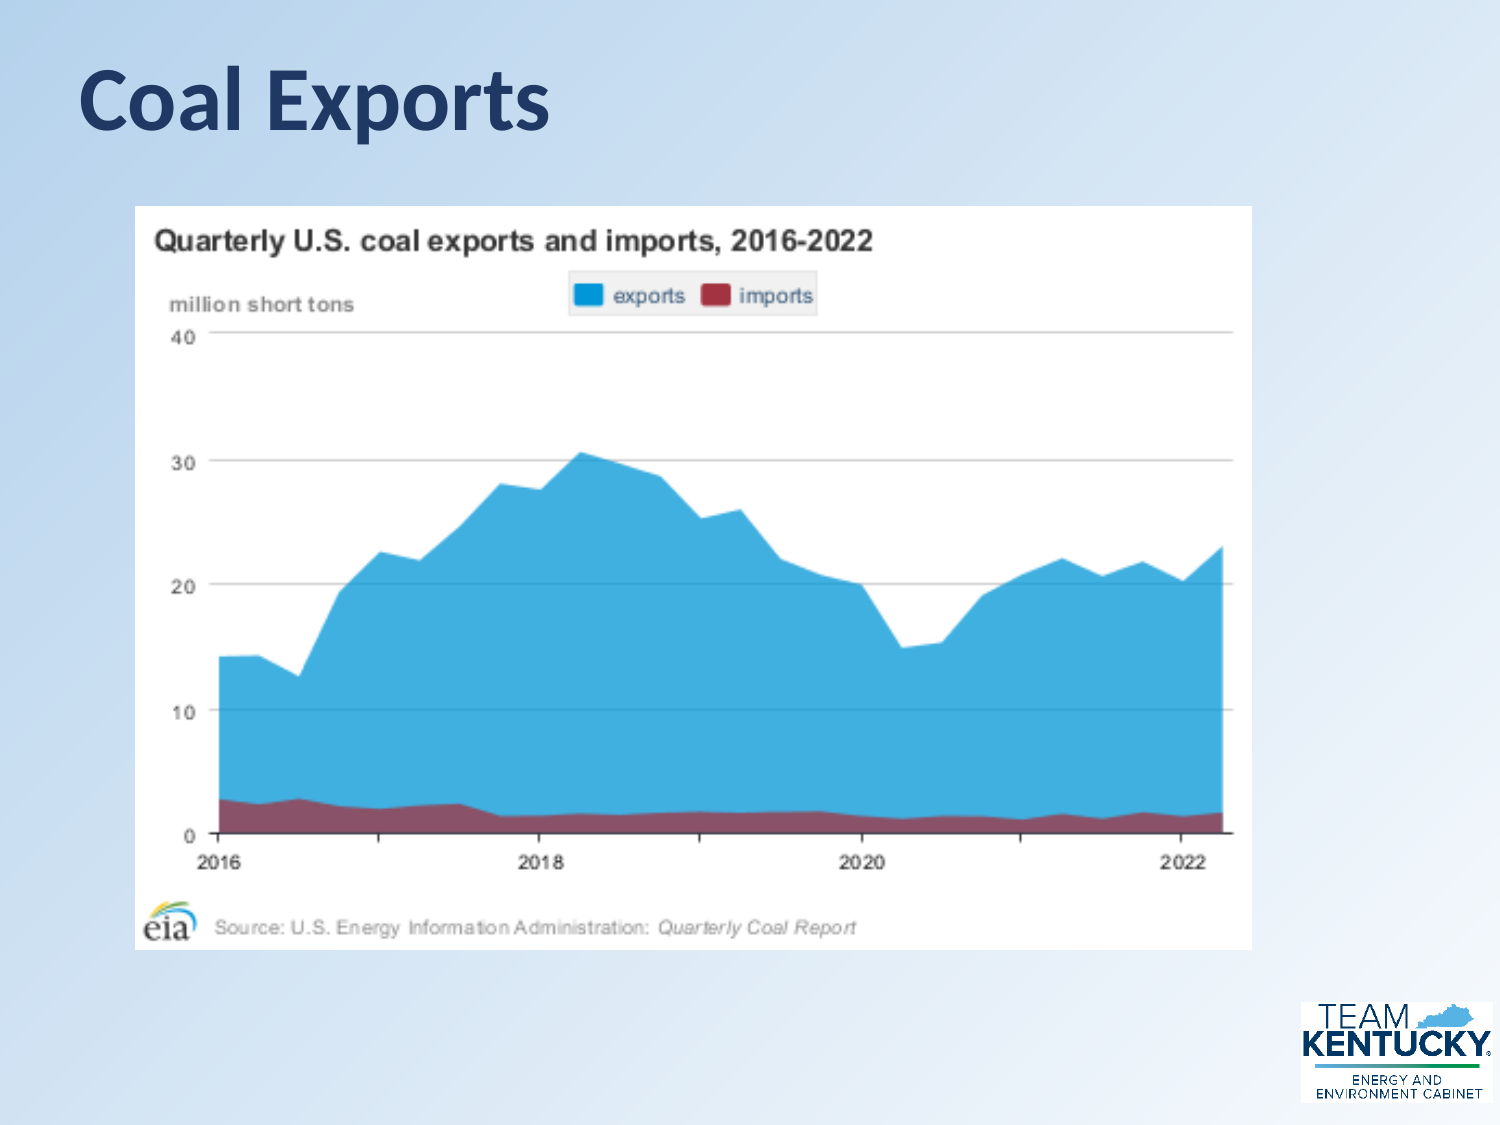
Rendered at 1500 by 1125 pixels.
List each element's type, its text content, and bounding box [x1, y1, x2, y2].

picture [1301, 1002, 1493, 1103]
text_box Coal Exports [64, 31, 1397, 156]
picture [135, 206, 1252, 950]
